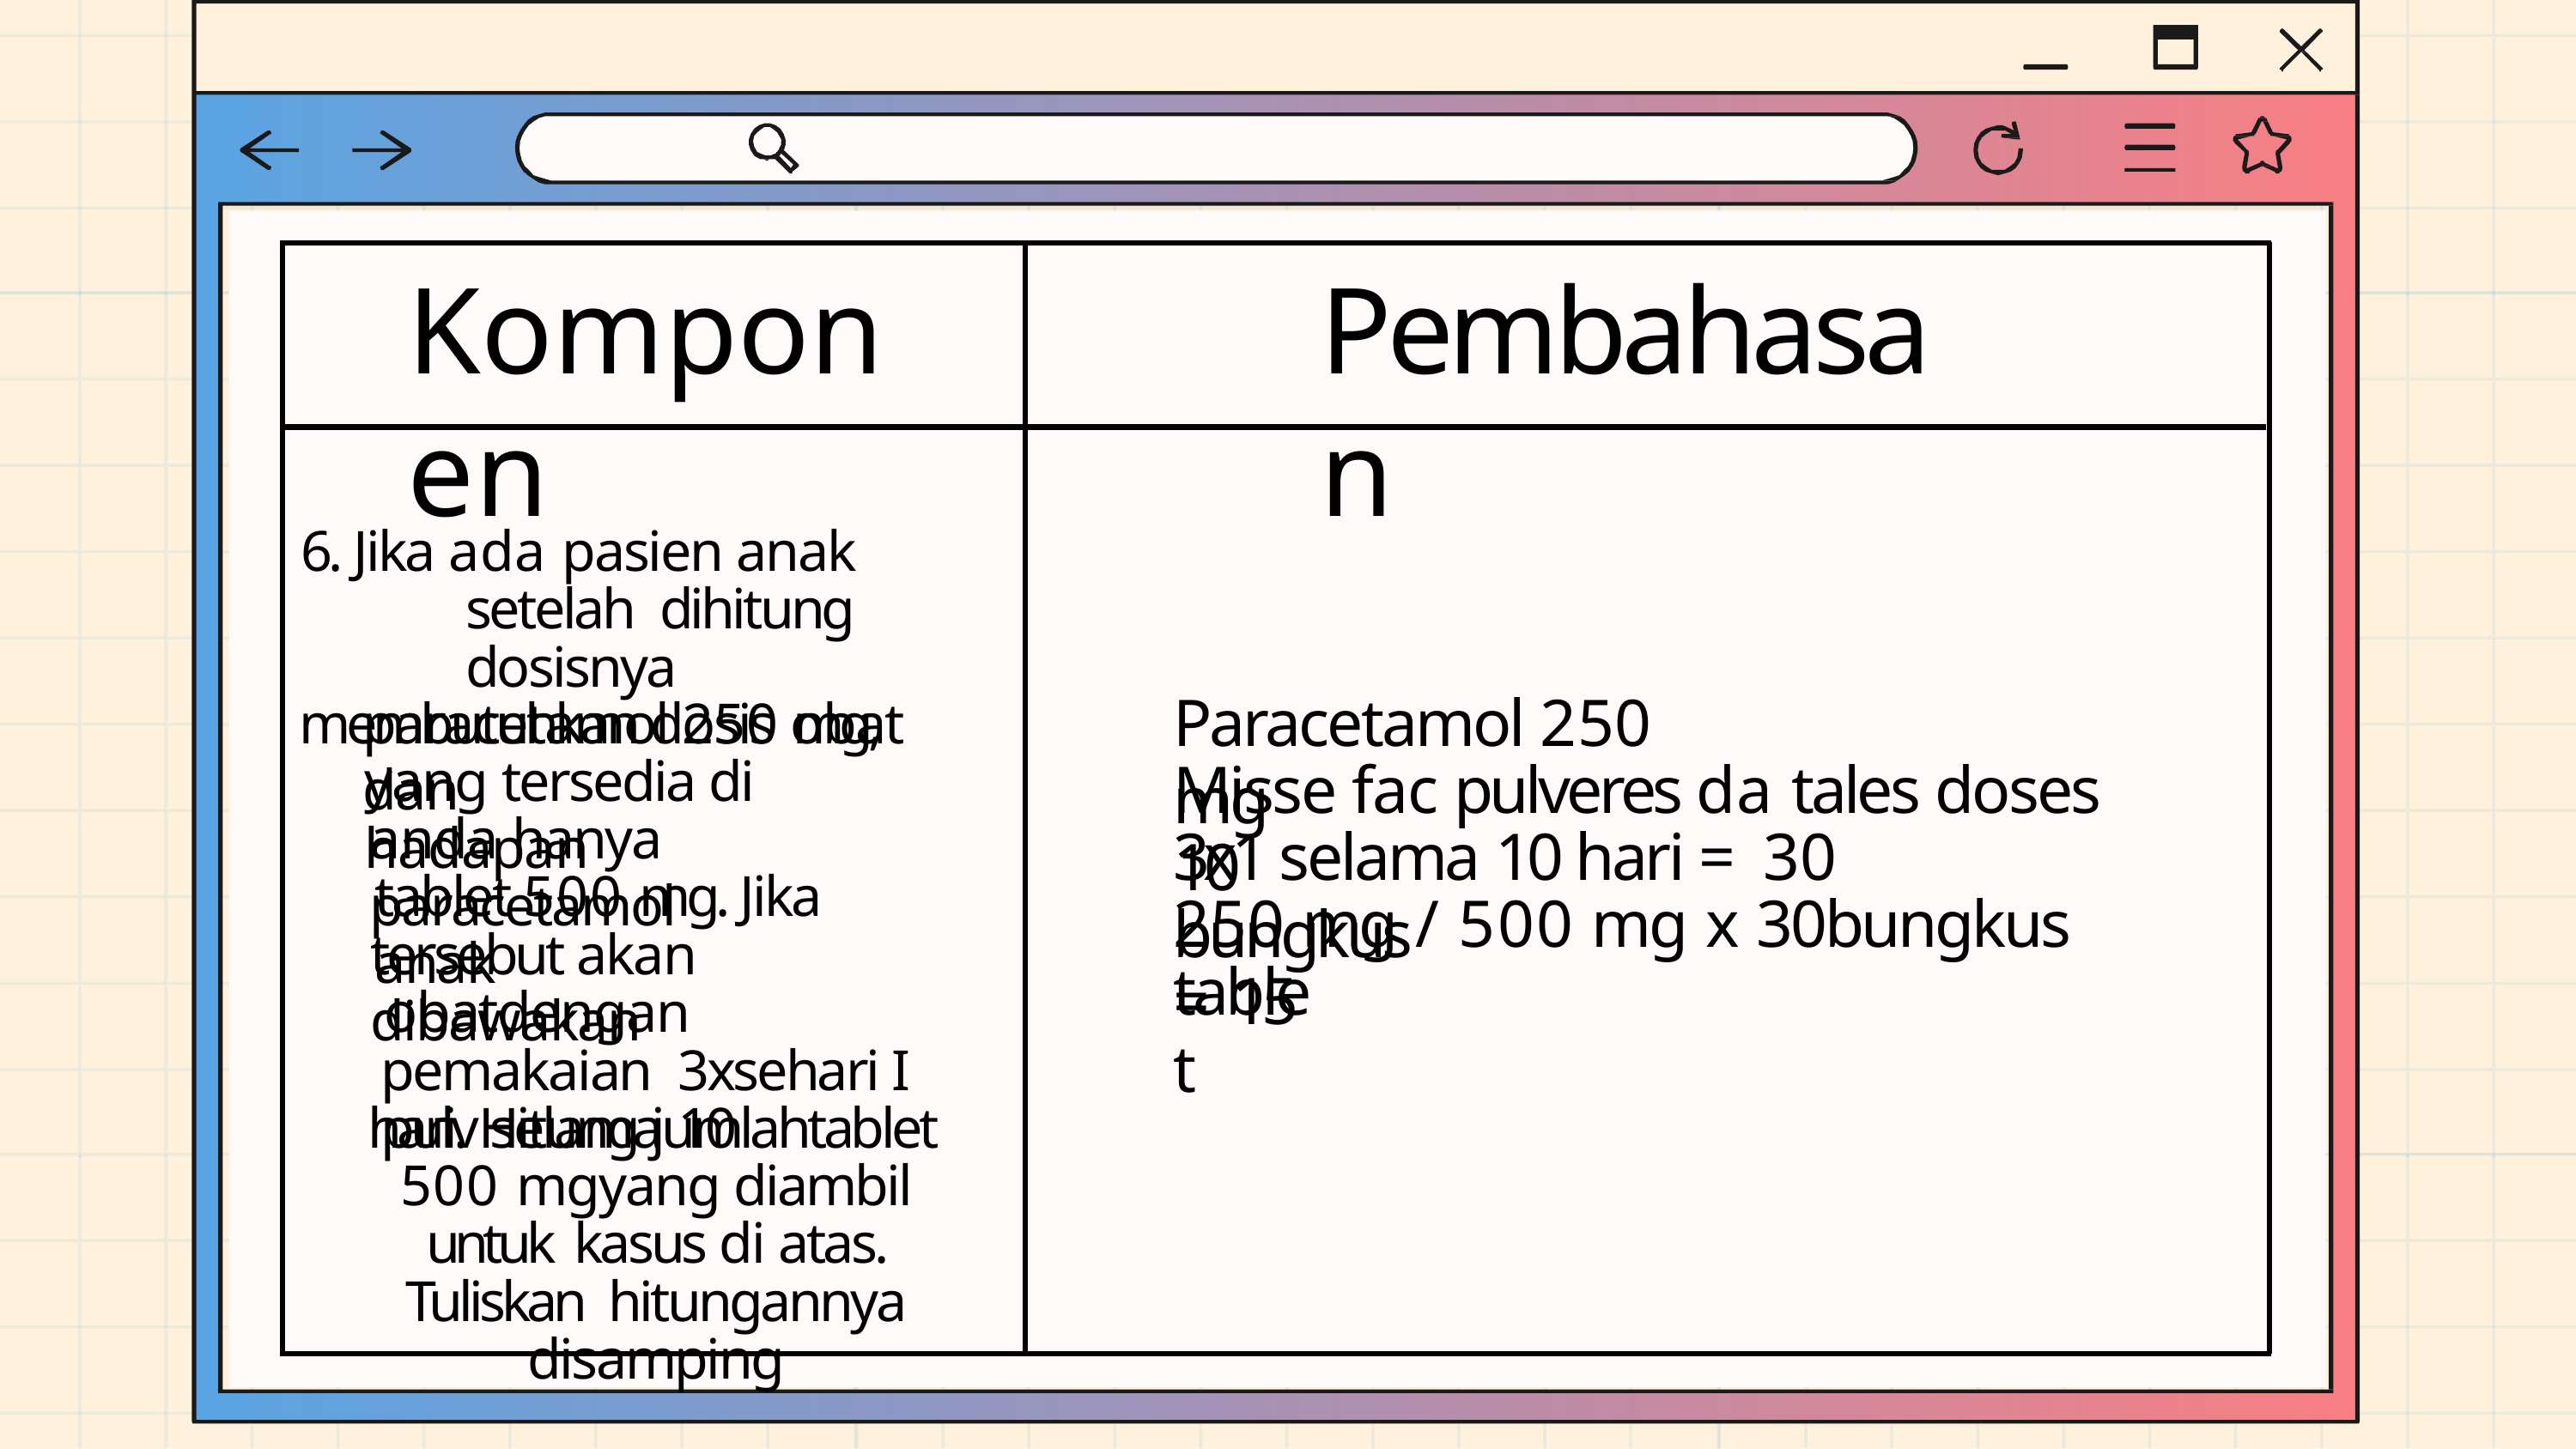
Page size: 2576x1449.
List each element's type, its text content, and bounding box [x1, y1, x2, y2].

text_box Paracetamol 250 mg [1171, 679, 1725, 746]
text_box 6. Jika ada pasien anak setelah dihitung dosisnya membutuhkan dosis obat [299, 512, 1012, 755]
text_box obatdengan pemakaian 3xsehari I pulv selama 10 [379, 974, 933, 1089]
text_box 250 mg / 500 mg x 30bungkus = 15 [1170, 881, 2106, 1038]
text_box tablet [1170, 948, 1332, 1106]
picture [197, 95, 2354, 1420]
text_box tablet 500 mg. Jika anak [373, 858, 939, 917]
text_box Pembahasan [1318, 252, 1932, 541]
text_box 3x1 selama 10 hari = 30 bungkus [1170, 813, 2009, 881]
title Komponen [406, 252, 912, 512]
text_box anda hanya paracetamol [368, 801, 944, 937]
text_box Misse fac pulveres da tales doses 10 [1170, 746, 2110, 904]
text_box yang tersedia di hadapan [362, 743, 949, 879]
text_box hari. Hitung jumlahtablet 500 mgyang diambil untuk kasus di atas. Tuliskan hitungannya disamping [357, 1089, 955, 1391]
text_box tersebut akan dibawakan [368, 917, 944, 1052]
text_box paracetamol 250 mg, dan [361, 686, 951, 822]
